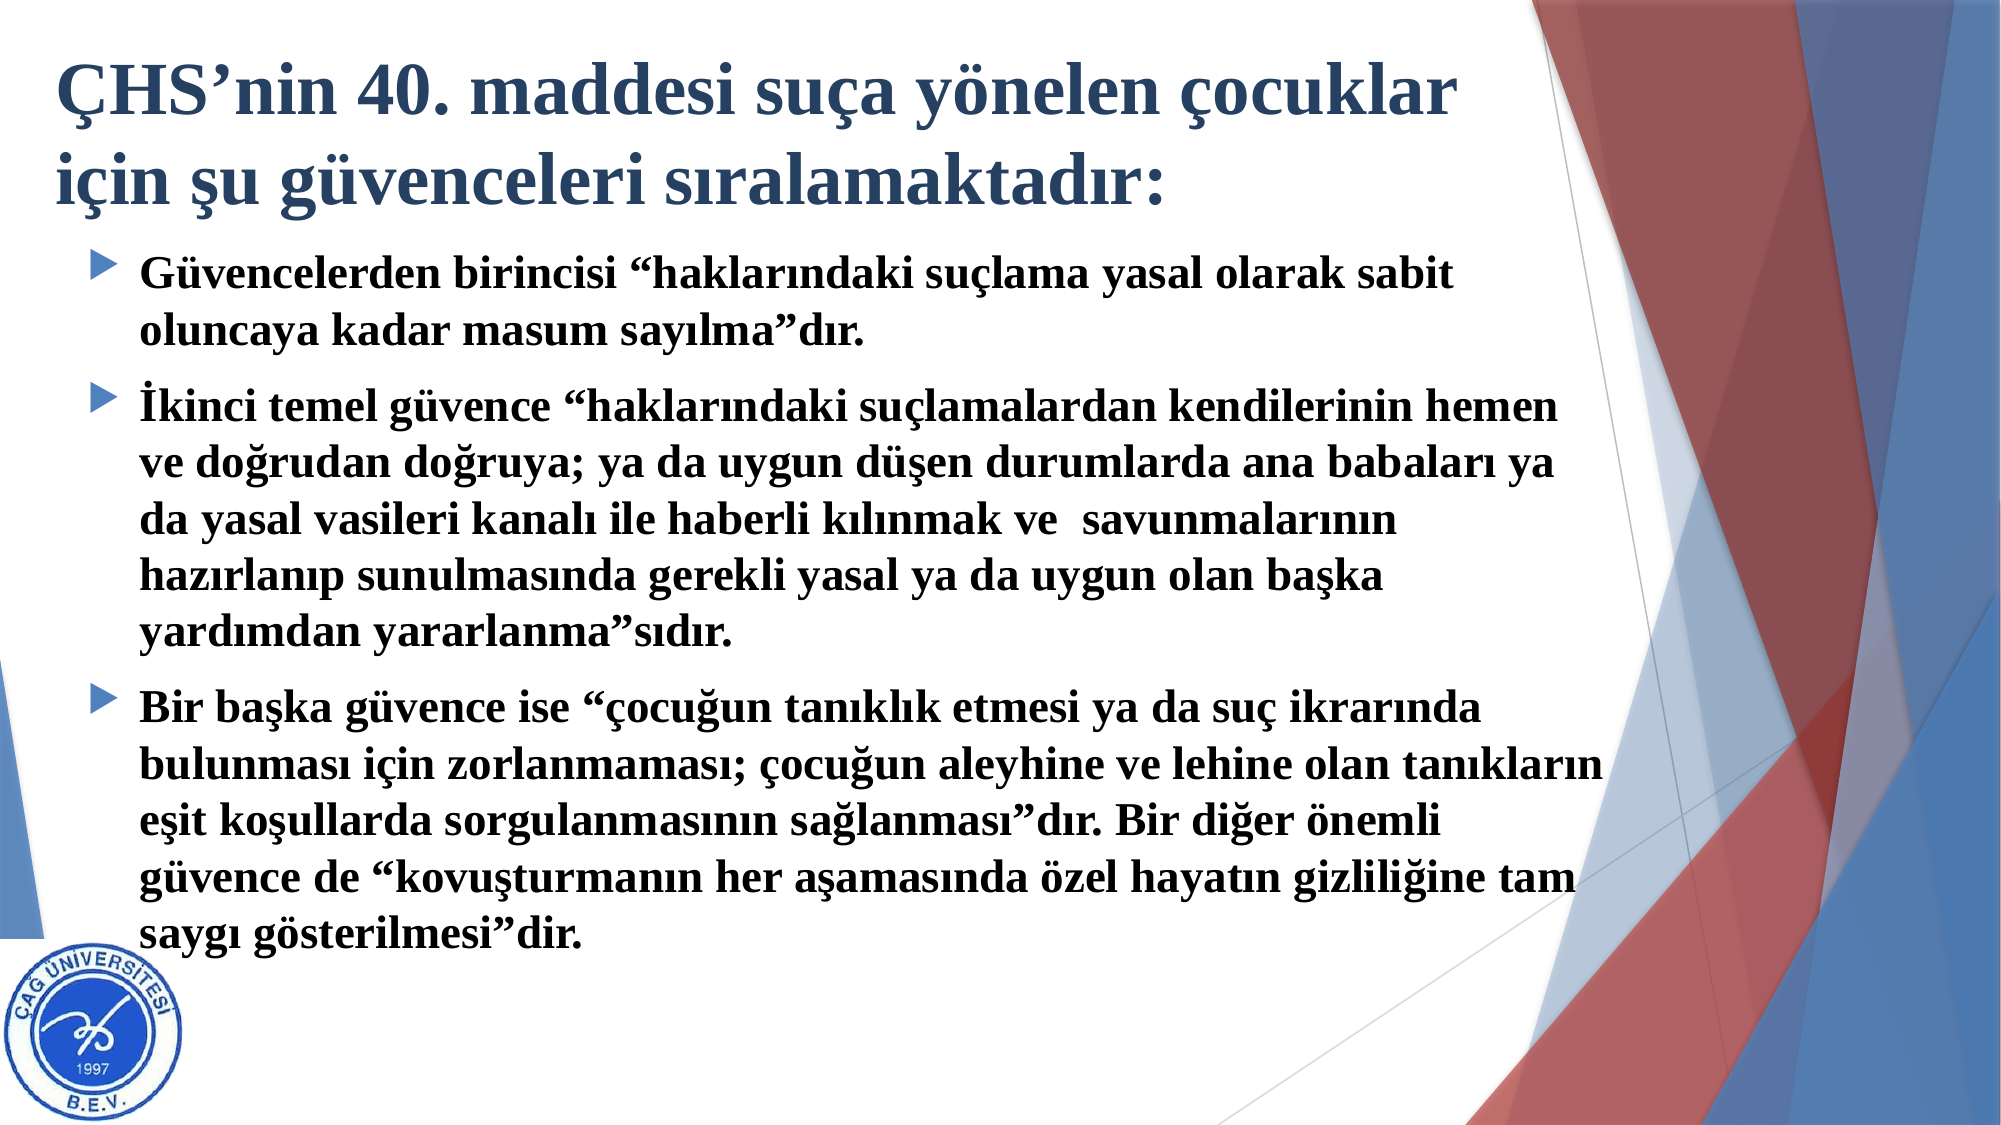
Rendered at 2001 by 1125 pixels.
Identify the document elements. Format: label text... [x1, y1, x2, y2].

list Güvencelerden birincisi “haklarındaki suçlama yasal olarak sabit oluncaya kadar masum sayılma”dır. İkinci temel güvence “haklarındaki suçlamalardan kendilerinin hemen ve doğrudan doğruya; ya da uygun düşen durumlarda ana babaları ya da yasal vasileri kanalı ile haberli kılınmak ve savunmalarının hazırlanıp sunulmasında gerekli yasal ya da uygun olan başka yardımdan yararlanma”sıdır. Bir başka güvence ise “çocuğun tanıklık etmesi ya da suç ikrarında bulunması için zorlanmaması; çocuğun aleyhine ve lehine olan tanıkların eşit koşullarda sorgulanmasının sağlanması”dır. Bir diğer önemli güvence de “kovuşturmanın her aşamasında özel hayatın gizliliğine tam saygı gösterilmesi”dir. [71, 234, 1623, 970]
picture [0, 939, 187, 1125]
title ÇHS’nin 40. maddesi suça yönelen çocuklar için şu güvenceleri sıralamaktadır: [40, 31, 1522, 317]
